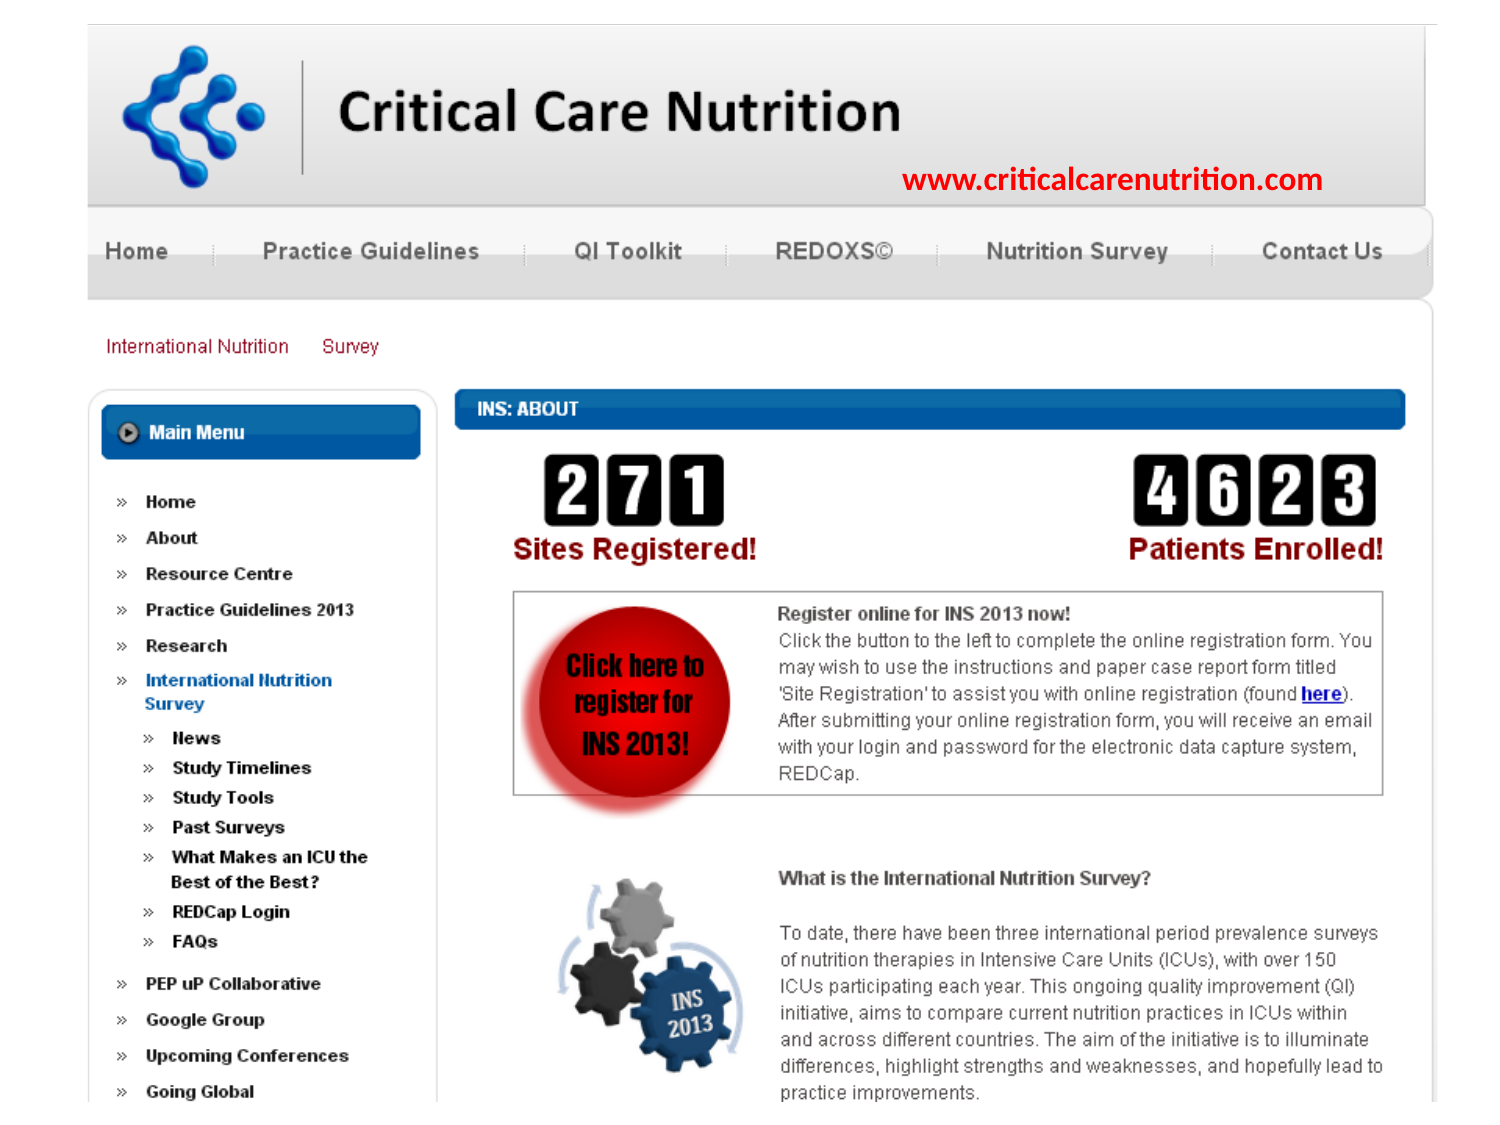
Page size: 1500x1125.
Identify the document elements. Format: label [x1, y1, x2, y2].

picture [87, 24, 1438, 1102]
